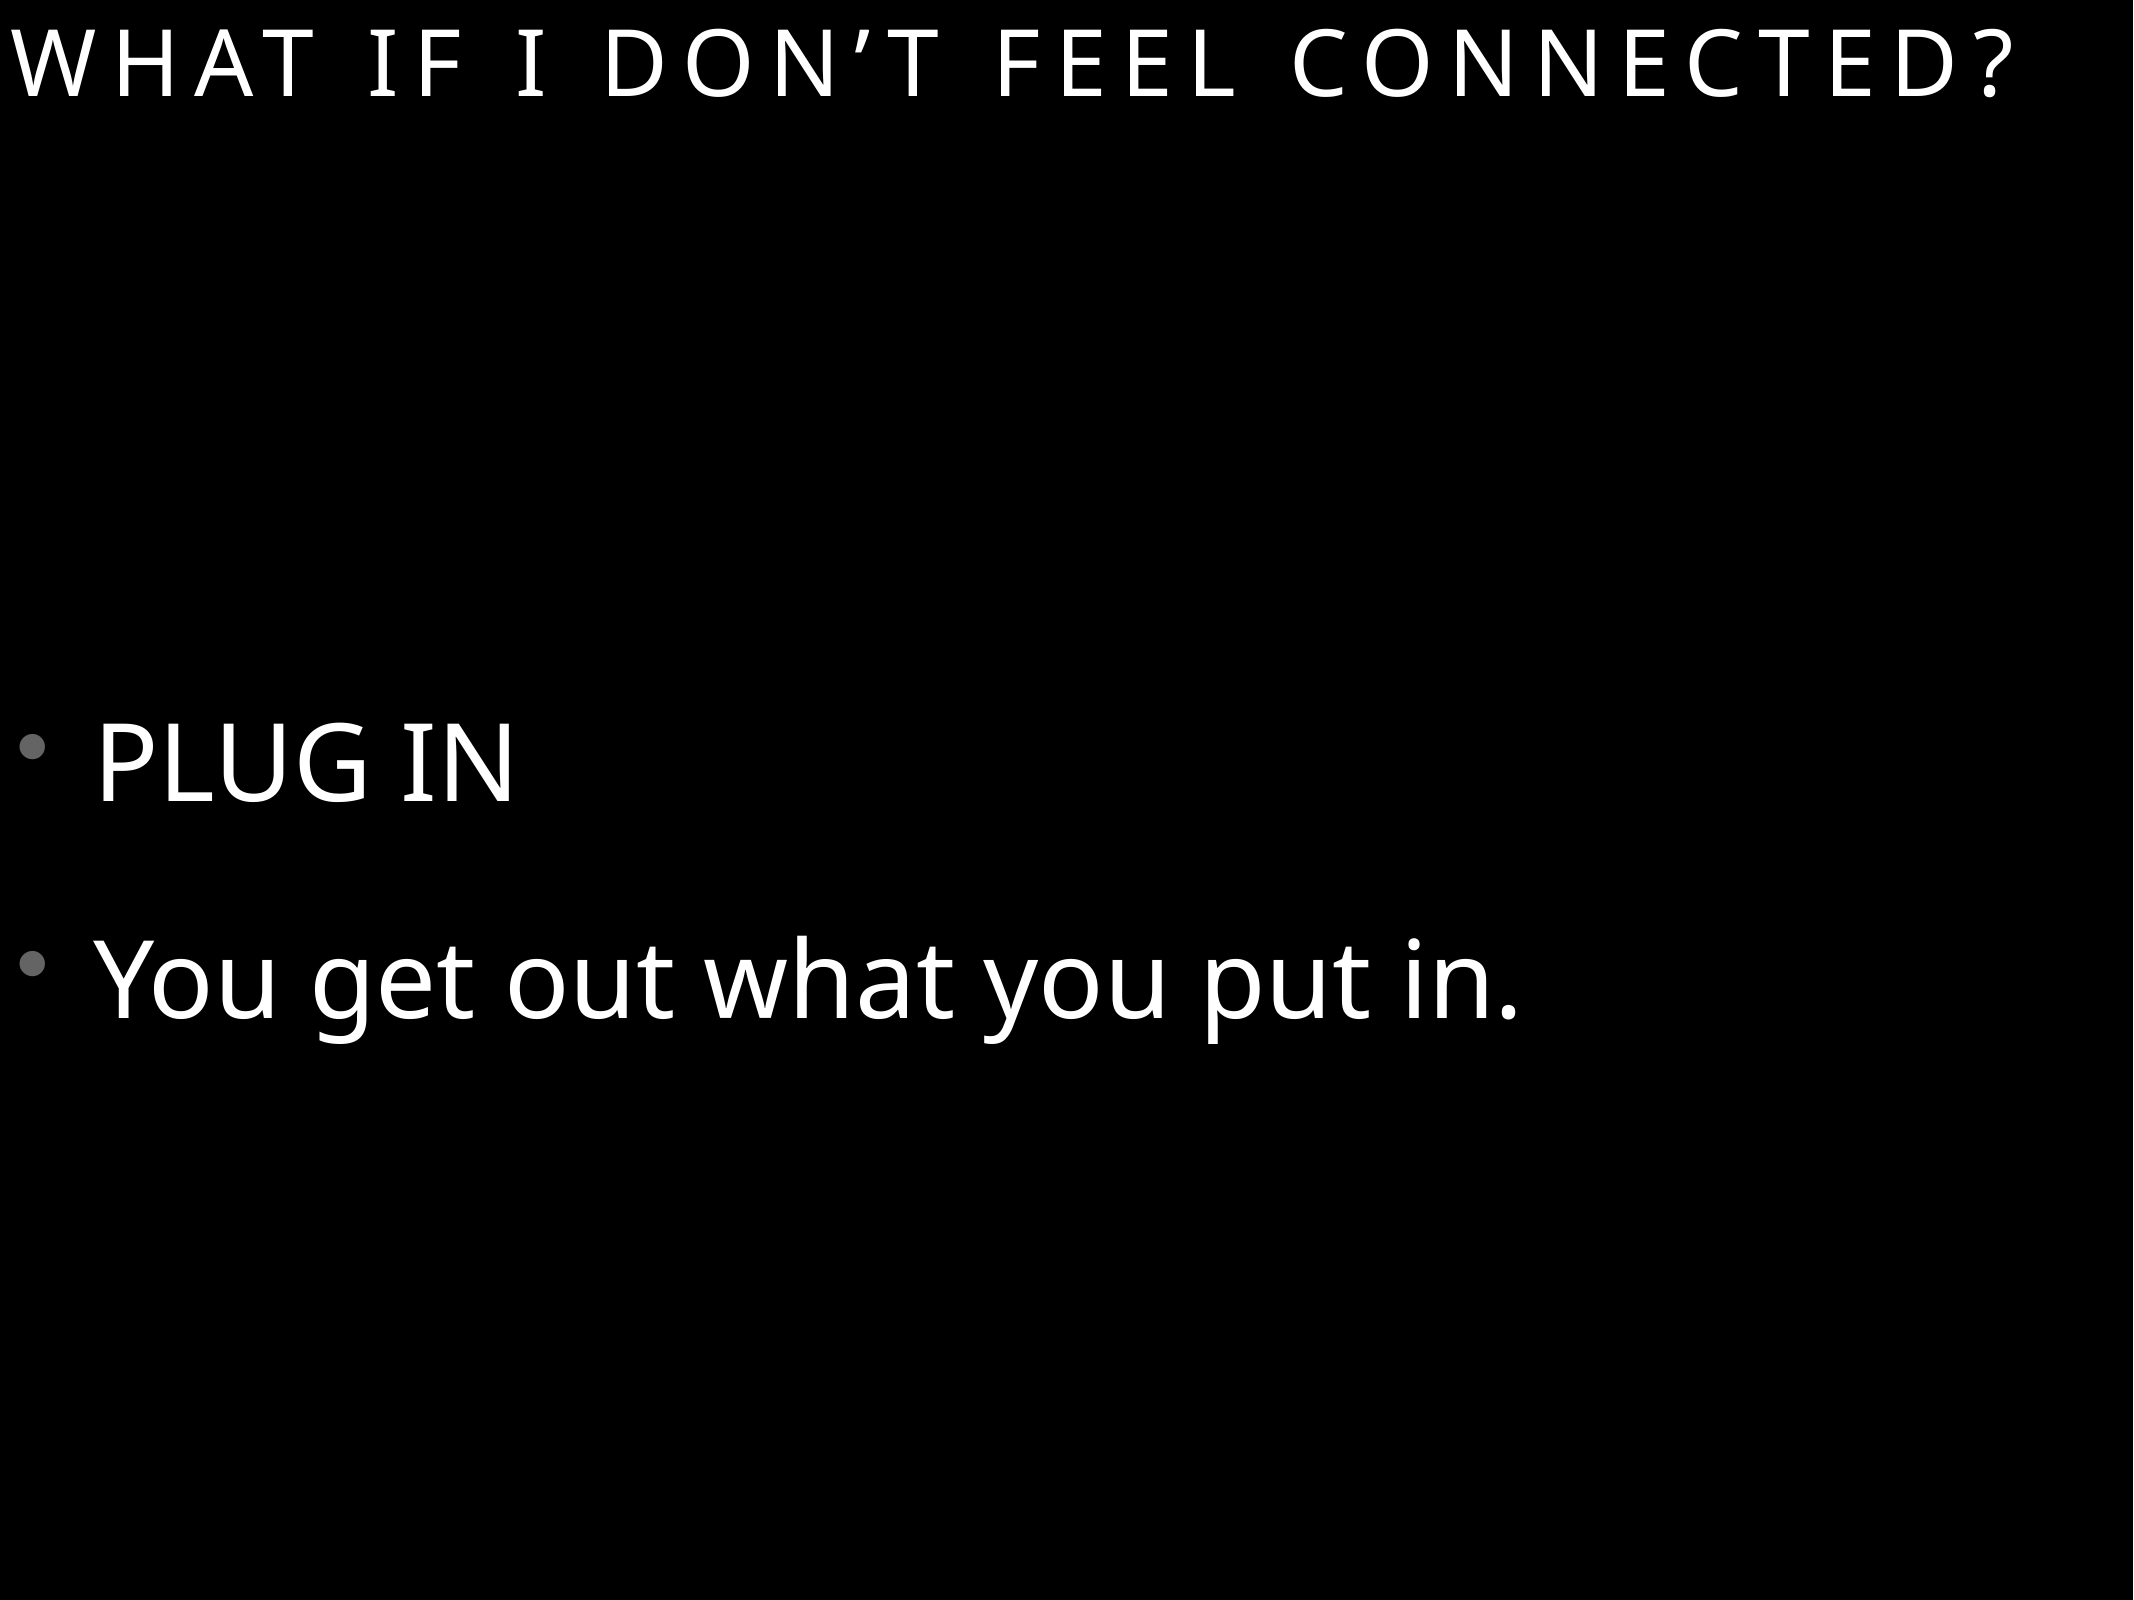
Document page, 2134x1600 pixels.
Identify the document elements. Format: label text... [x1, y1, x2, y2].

list PLUG IN You get out what you put in. [7, 140, 2126, 1598]
title What If I don’t feel connected? [1, 0, 2134, 140]
